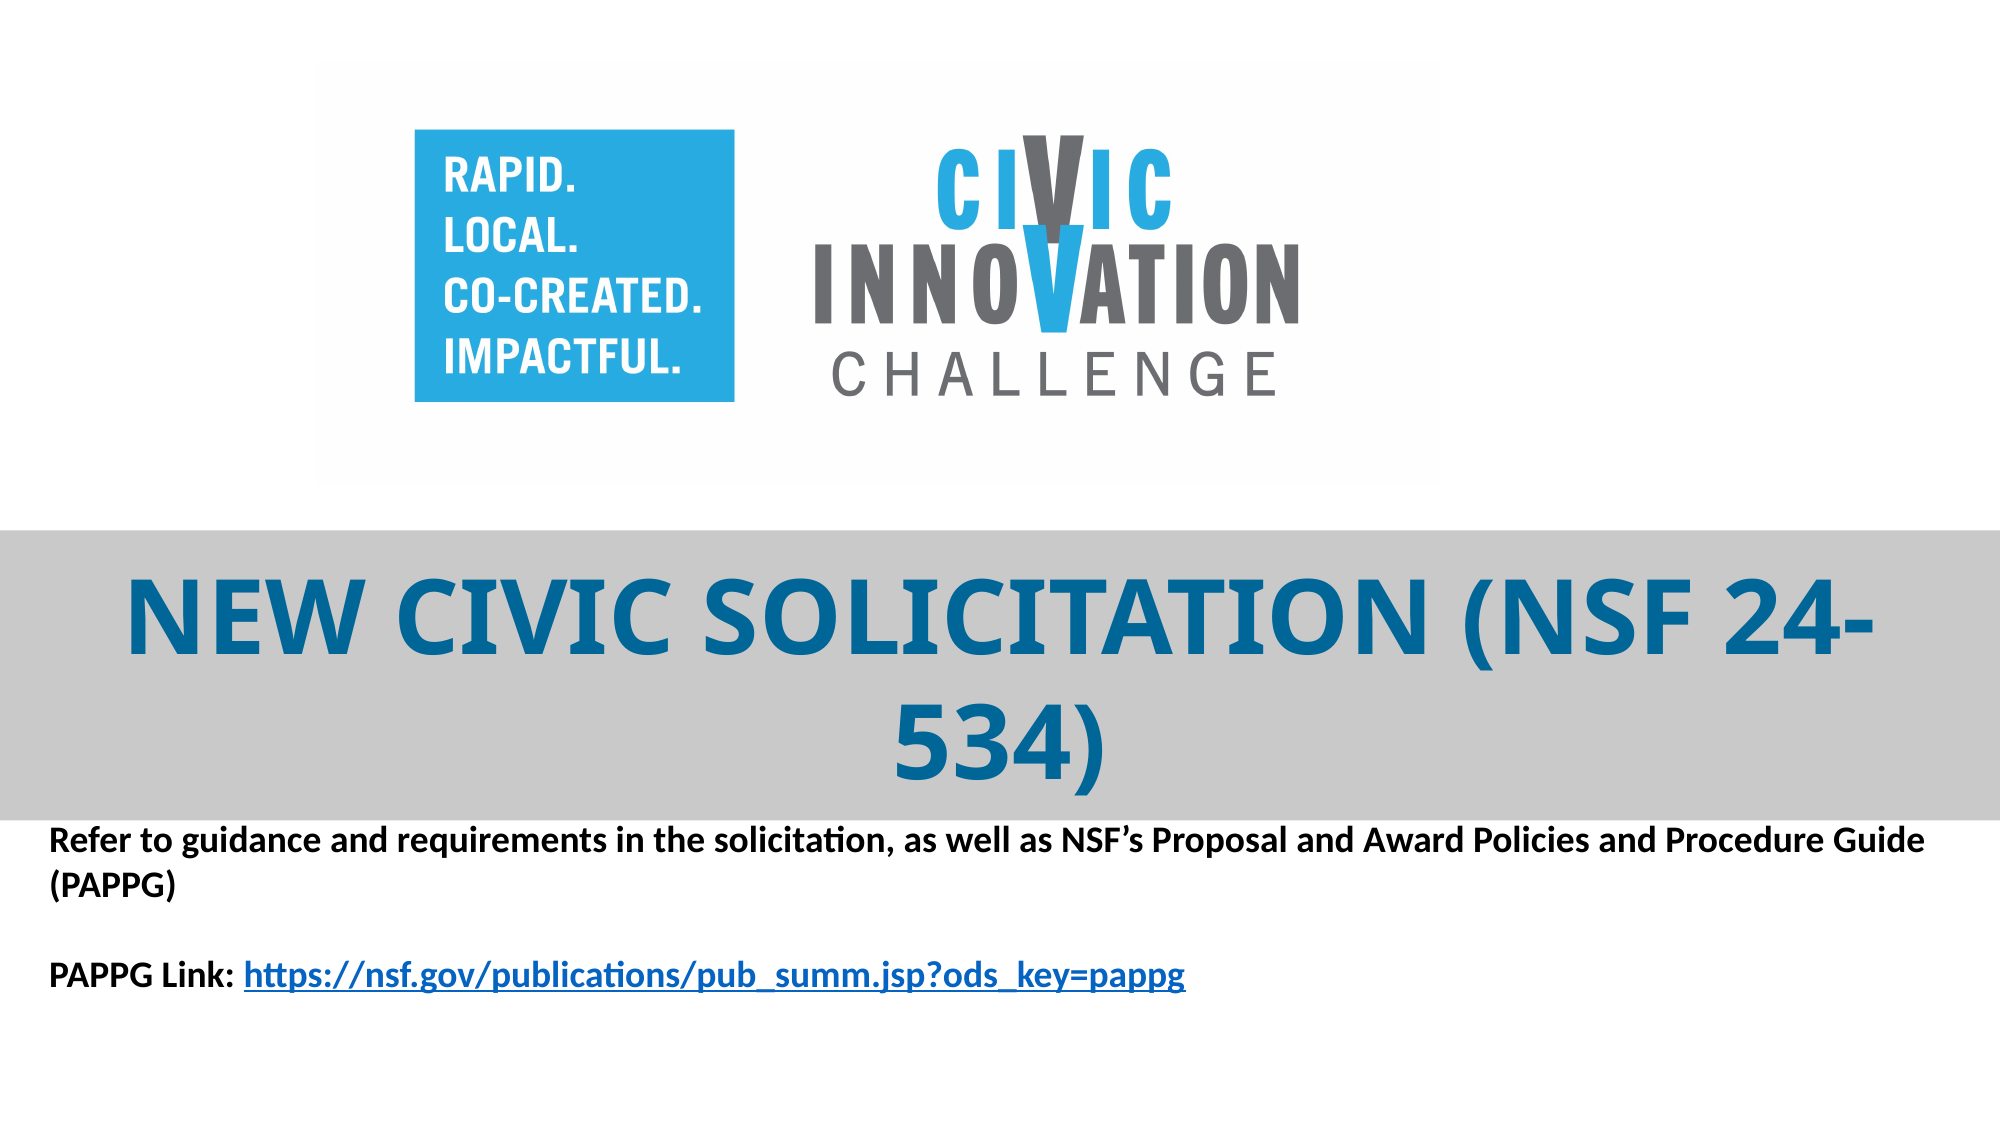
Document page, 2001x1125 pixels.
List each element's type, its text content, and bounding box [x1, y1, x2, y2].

title NEW CIVIC SOLICITATION (NSF 24-534) [0, 530, 2000, 821]
text_box Refer to guidance and requirements in the solicitation, as well as NSF’s Proposal and Award Policies and Procedure Guide (PAPPG) PAPPG Link: https://nsf.gov/publications/pub_summ.jsp?ods_key=pappg [34, 807, 1966, 1003]
picture [316, 60, 1439, 485]
